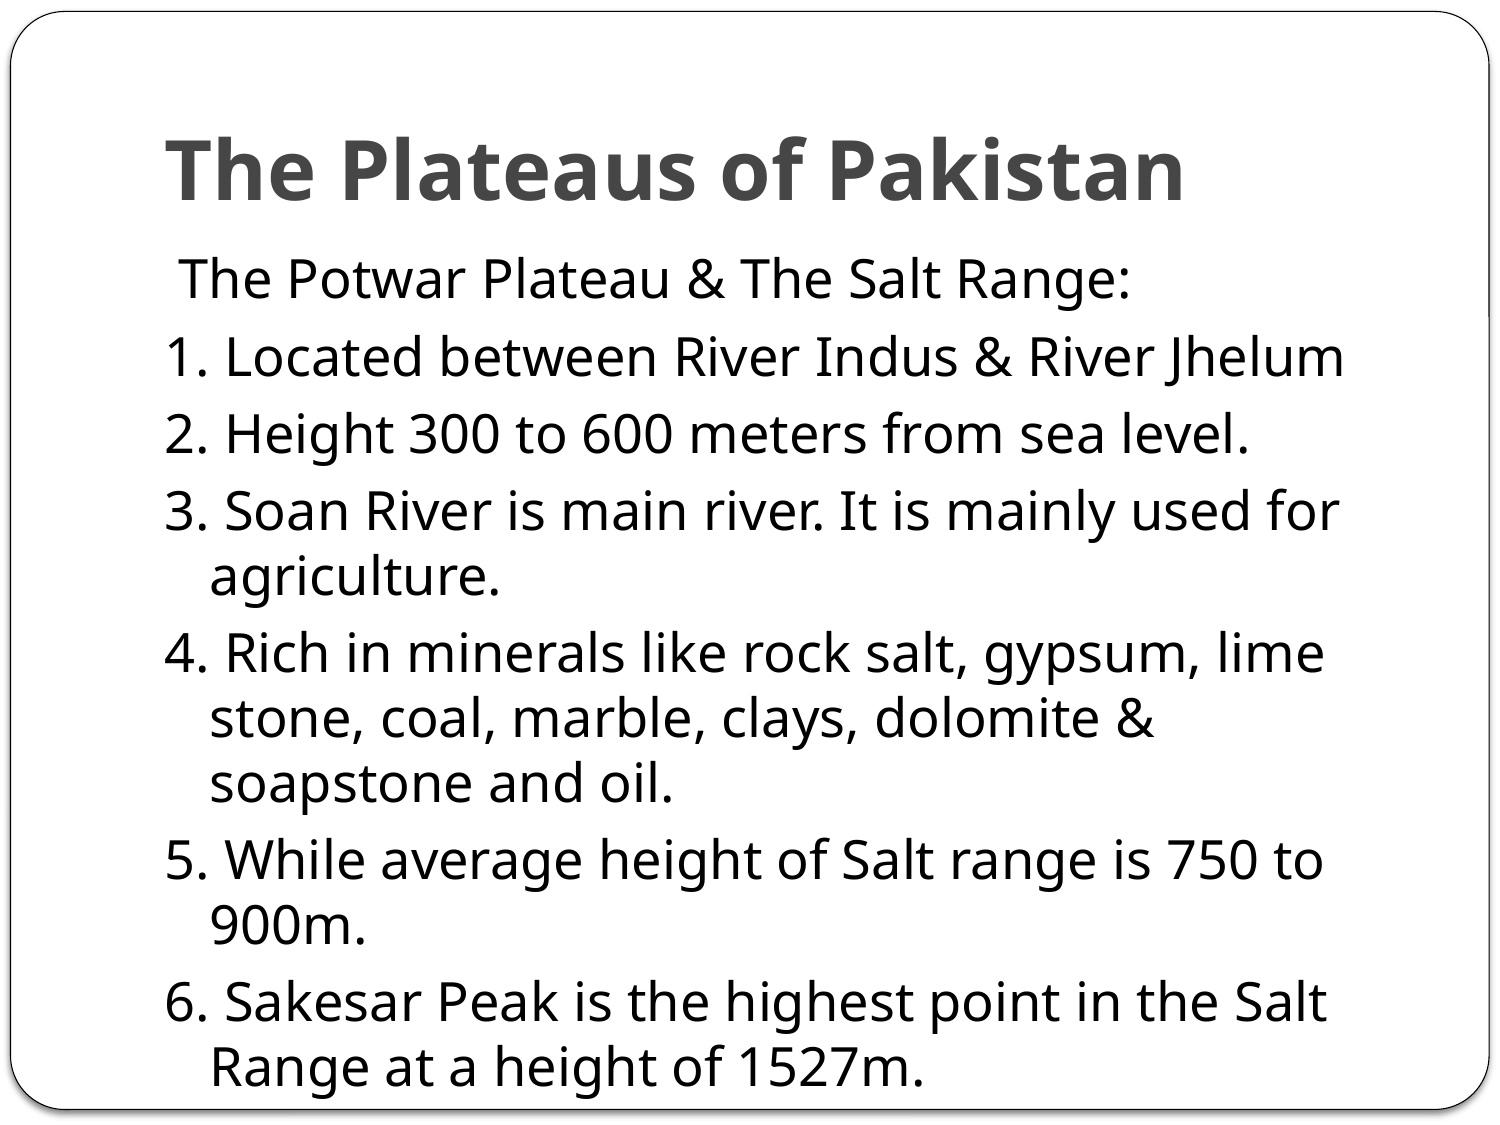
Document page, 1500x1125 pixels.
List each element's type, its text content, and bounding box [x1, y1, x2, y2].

title The Plateaus of Pakistan [150, 45, 1425, 233]
list The Potwar Plateau & The Salt Range: 1. Located between River Indus & River Jhelum 2. Height 300 to 600 meters from sea level. 3. Soan River is main river. It is mainly used for agriculture. 4. Rich in minerals like rock salt, gypsum, lime stone, coal, marble, clays, dolomite & soapstone and oil. 5. While average height of Salt range is 750 to 900m. 6. Sakesar Peak is the highest point in the Salt Range at a height of 1527m. [150, 237, 1425, 988]
